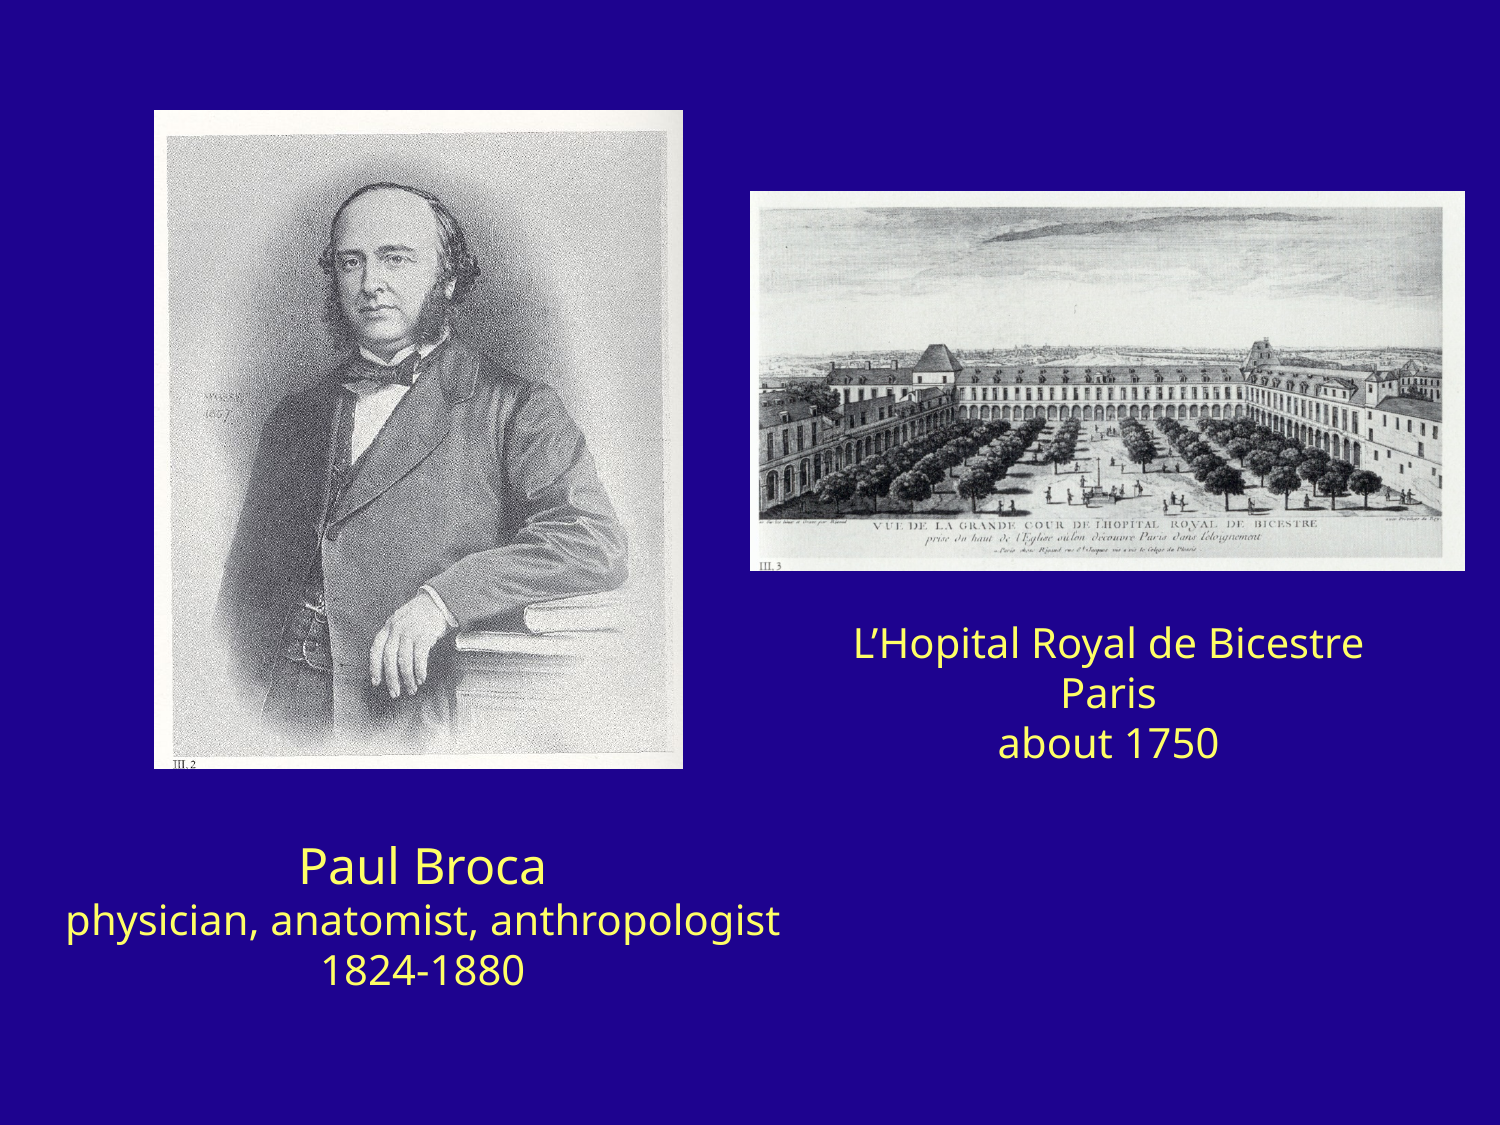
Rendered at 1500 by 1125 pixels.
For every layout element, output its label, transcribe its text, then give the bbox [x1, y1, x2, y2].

text_box Paul Broca physician, anatomist, anthropologist 1824-1880 [50, 826, 796, 1002]
picture [749, 191, 1465, 571]
text_box L’Hopital Royal de Bicestre Paris about 1750 [837, 609, 1380, 775]
picture [154, 109, 683, 769]
